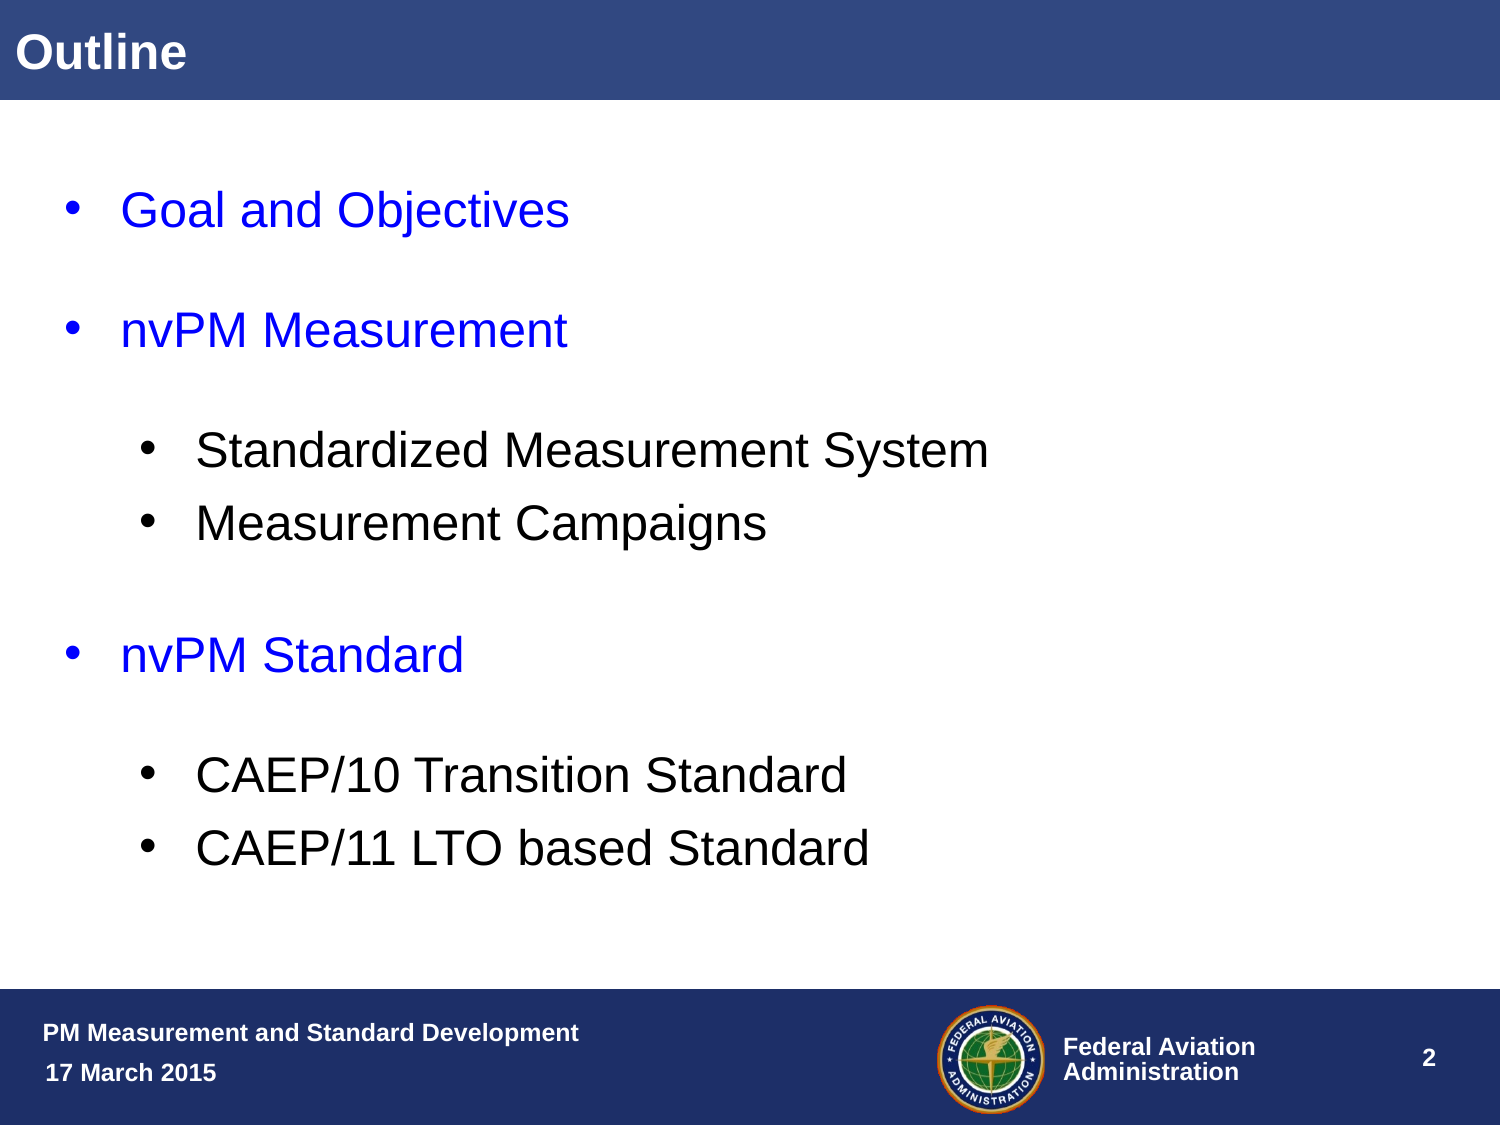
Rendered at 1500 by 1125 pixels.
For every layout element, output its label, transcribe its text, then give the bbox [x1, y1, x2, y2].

picture [936, 1004, 1045, 1114]
title Outline [0, 0, 1500, 100]
text_box [23, 170, 1477, 964]
text_box Goal and Objectives nvPM Measurement Standardized Measurement System Measurement Campaigns nvPM Standard CAEP/10 Transition Standard CAEP/11 LTO based Standard [49, 170, 1442, 956]
